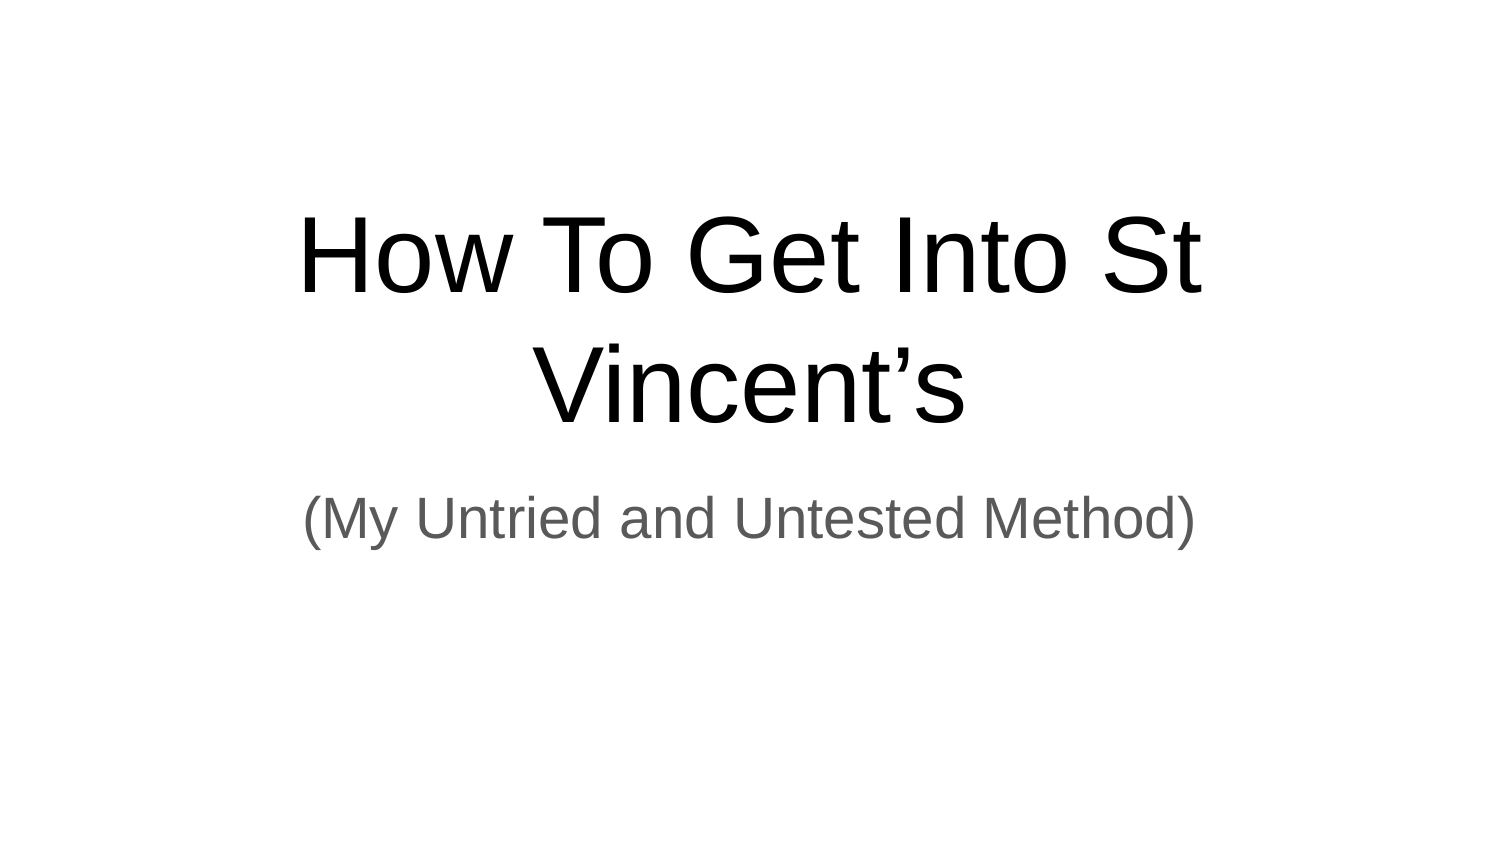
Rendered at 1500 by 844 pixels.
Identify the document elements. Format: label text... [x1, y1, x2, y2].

title How To Get Into St Vincent’s [51, 122, 1449, 459]
subtitle (My Untried and Untested Method) [51, 464, 1449, 595]
